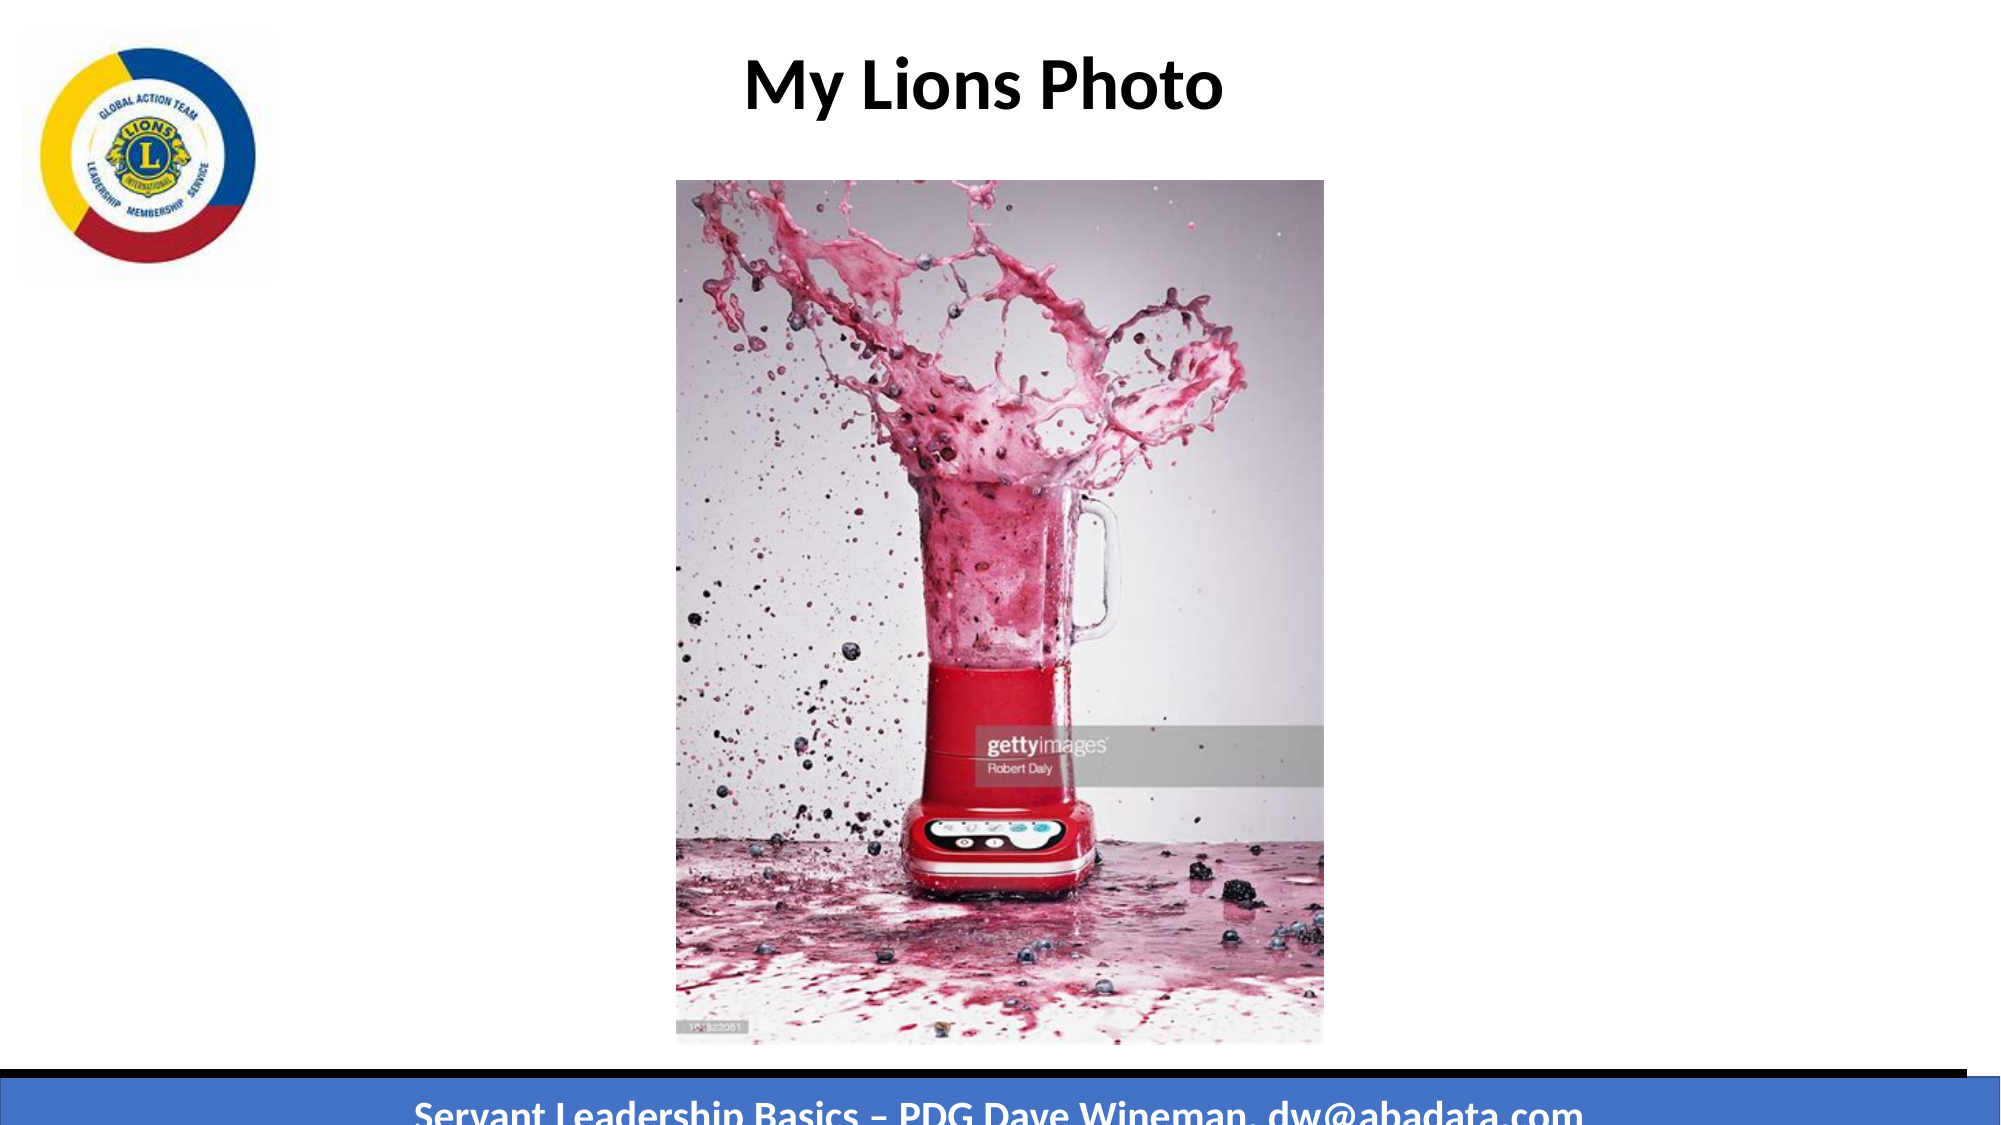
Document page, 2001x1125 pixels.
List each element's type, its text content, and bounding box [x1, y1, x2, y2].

picture [22, 30, 273, 281]
text_box My Lions Photo [729, 27, 1271, 133]
picture [676, 180, 1324, 1045]
